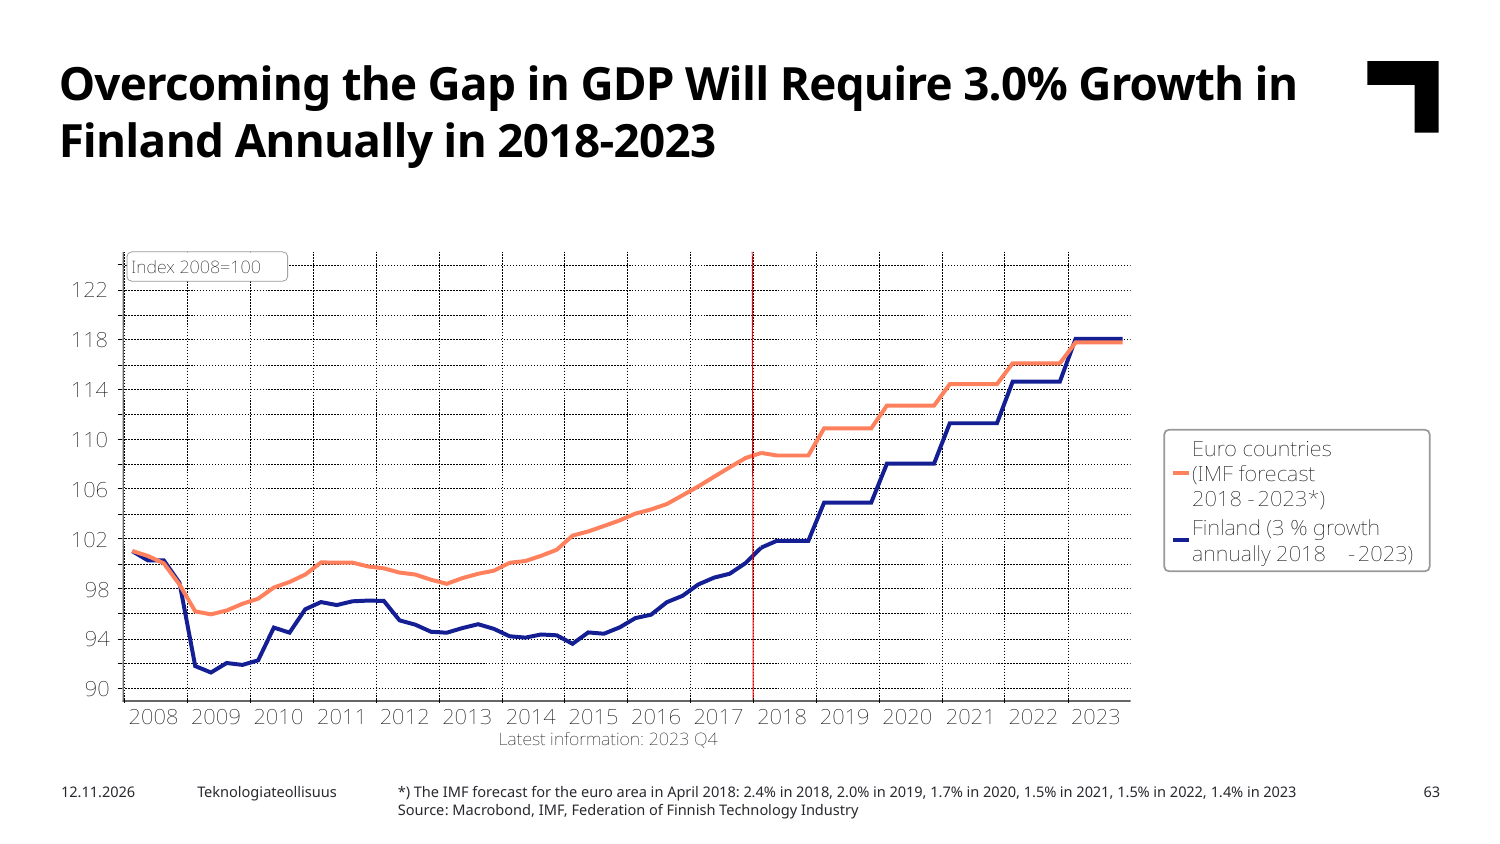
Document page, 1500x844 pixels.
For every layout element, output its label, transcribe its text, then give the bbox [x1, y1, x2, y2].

list *) The IMF forecast for the euro area in April 2018: 2.4% in 2018, 2.0% in 2019, 1.7% in 2020, 1.5% in 2021, 1.5% in 2022, 1.4% in 2023 Source: Macrobond, IMF, Federation of Finnish Technology Industry [382, 775, 1353, 803]
footer Teknologiateollisuus [182, 775, 382, 803]
slide_number 63 [1353, 775, 1456, 803]
list Overcoming the Gap in GDP Will Require 3.0% Growth in Finland Annually in 2018-2023 [41, 46, 1399, 153]
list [62, 208, 1439, 763]
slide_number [46, 775, 182, 803]
